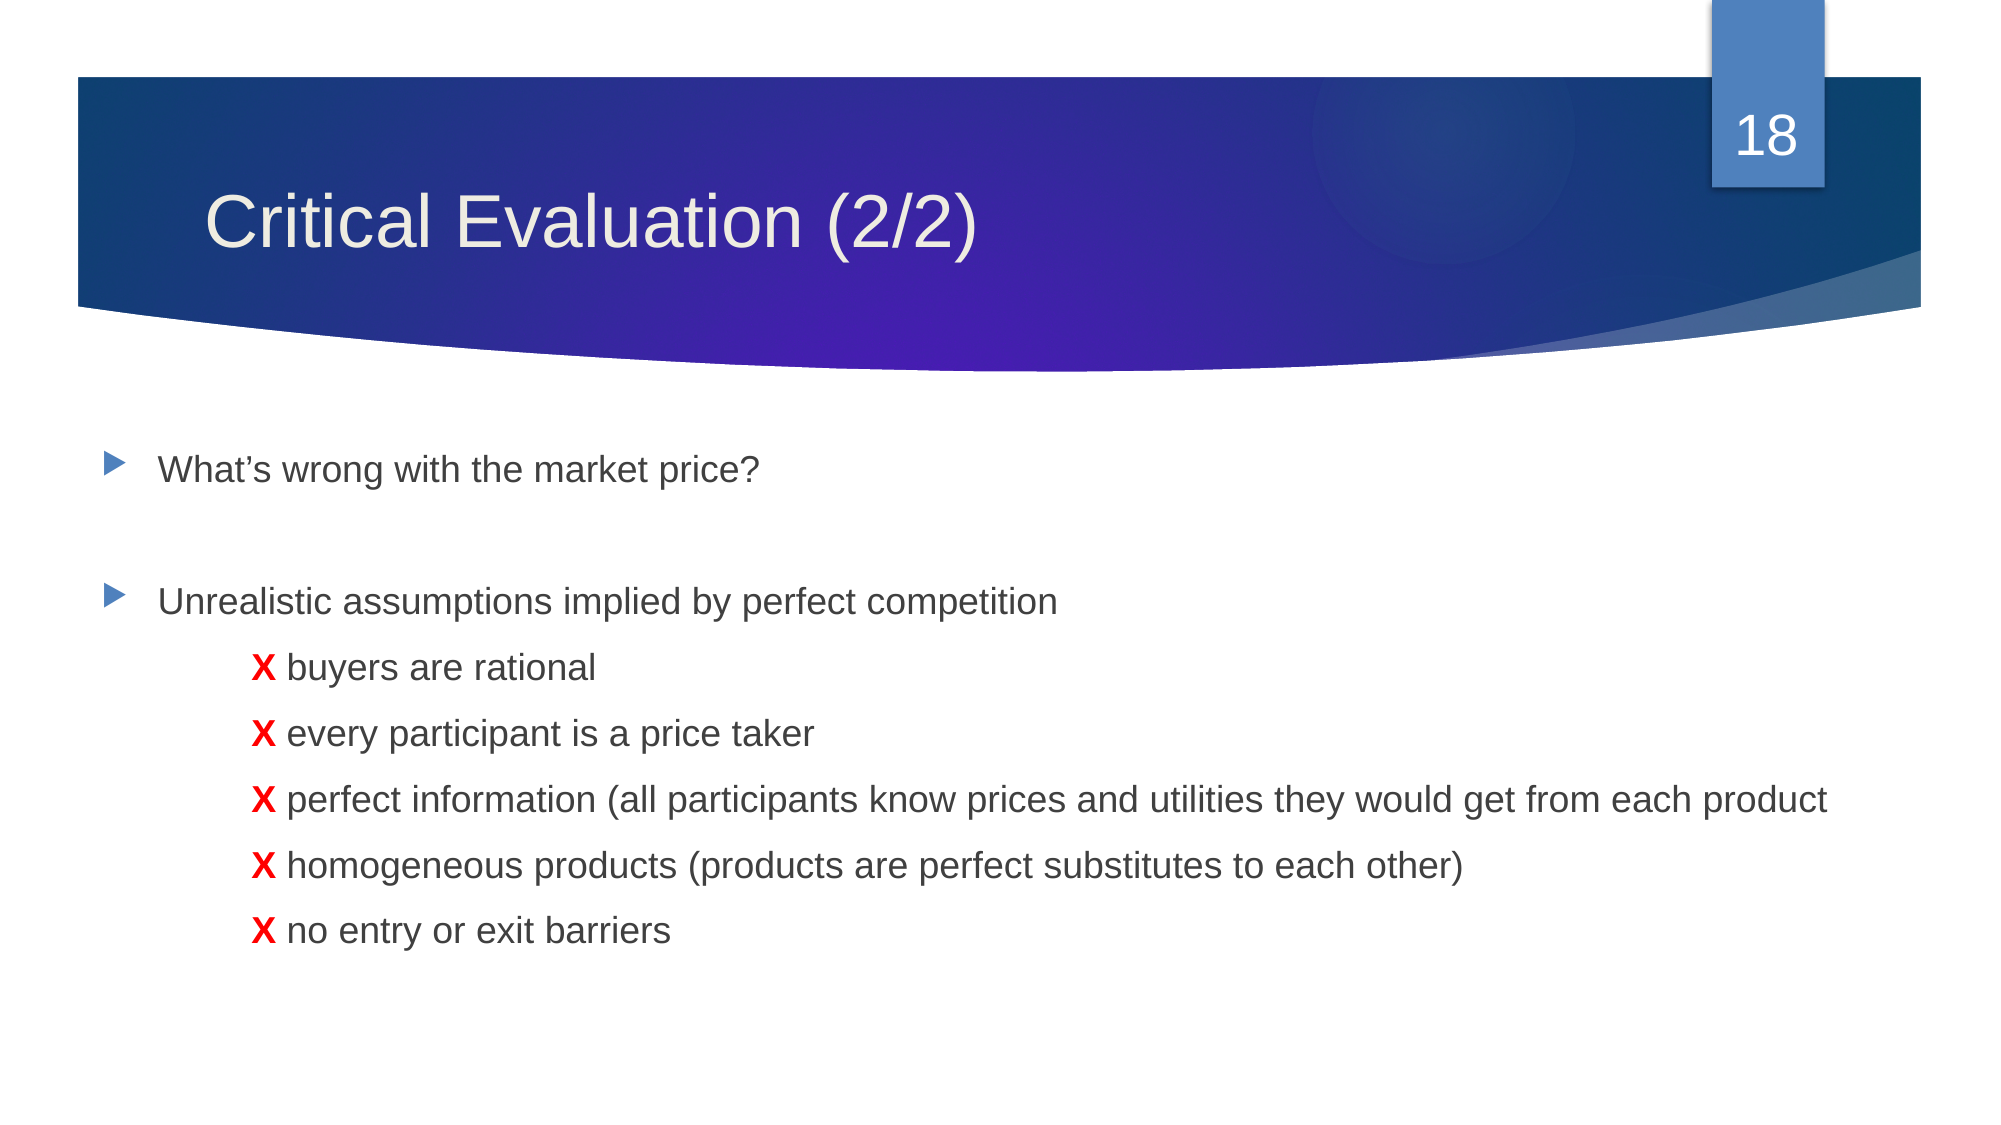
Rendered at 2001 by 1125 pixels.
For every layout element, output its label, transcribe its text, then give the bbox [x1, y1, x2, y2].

title Critical Evaluation (2/2) [189, 159, 1627, 276]
slide_number 18 [1698, 48, 1836, 175]
list What’s wrong with the market price? Unrealistic assumptions implied by perfect competition X buyers are rational X every participant is a price taker X perfect information (all participants know prices and utilities they would get from each product X homogeneous products (products are perfect substitutes to each other) X no entry or exit barriers [86, 438, 2000, 999]
